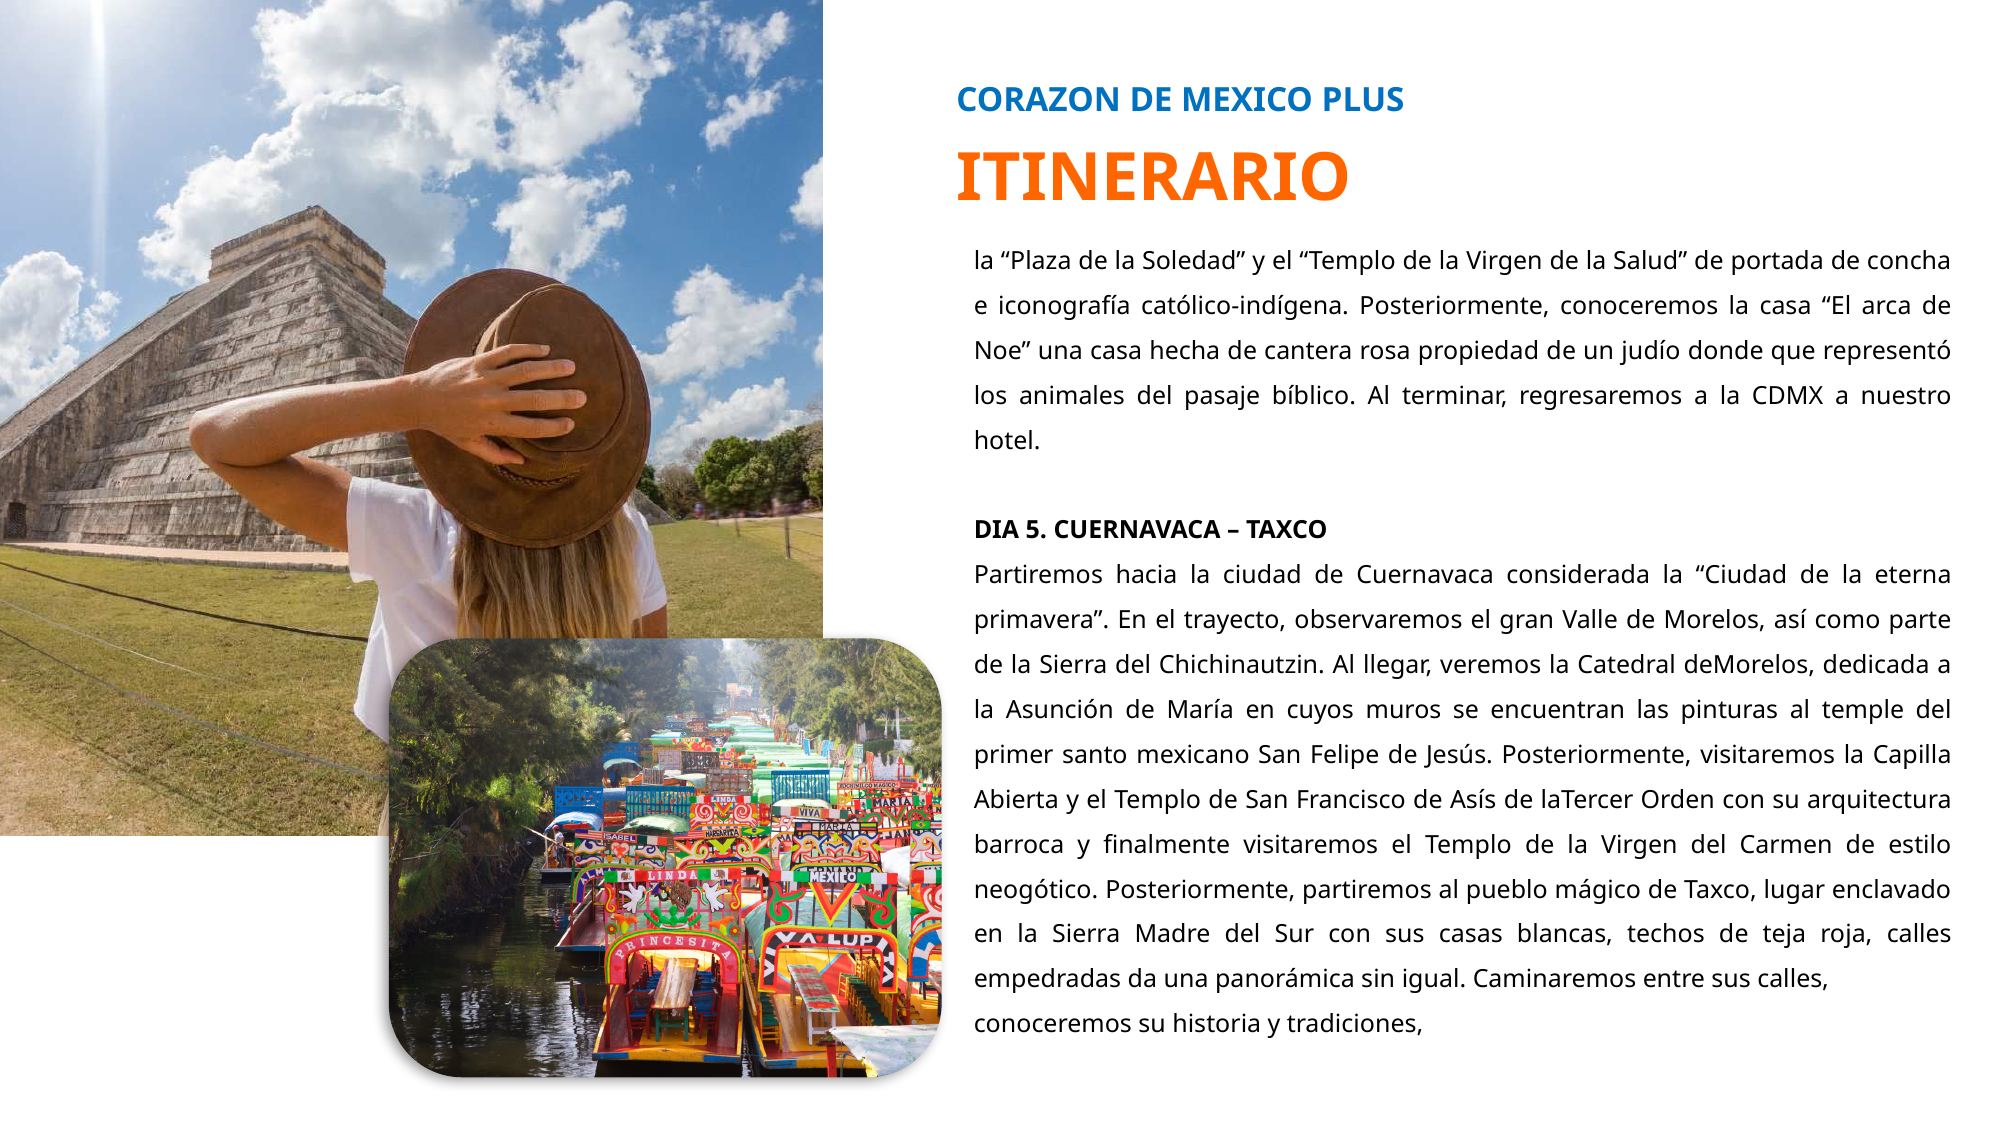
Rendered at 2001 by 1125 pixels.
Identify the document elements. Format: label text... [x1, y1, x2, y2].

picture [0, 0, 943, 1078]
text_box ITINERARIO [941, 126, 1709, 222]
text_box la “Plaza de la Soledad” y el “Templo de la Virgen de la Salud” de portada de concha e iconografía católico-indígena. Posteriormente, conoceremos la casa “El arca de Noe” una casa hecha de cantera rosa propiedad de un judío donde que representó los animales del pasaje bíblico. Al terminar, regresaremos a la CDMX a nuestro hotel. DIA 5. CUERNAVACA – TAXCO Partiremos hacia la ciudad de Cuernavaca considerada la “Ciudad de la eterna primavera”. En el trayecto, observaremos el gran Valle de Morelos, así como parte de la Sierra del Chichinautzin. Al llegar, veremos la Catedral deMorelos, dedicada a la Asunción de María en cuyos muros se encuentran las pinturas al temple del primer santo mexicano San Felipe de Jesús. Posteriormente, visitaremos la Capilla Abierta y el Templo de San Francisco de Asís de laTercer Orden con su arquitectura barroca y finalmente visitaremos el Templo de la Virgen del Carmen de estilo neogótico. Posteriormente, partiremos al pueblo mágico de Taxco, lugar enclavado en la Sierra Madre del Sur con sus casas blancas, techos de teja roja, calles empedradas da una panorámica sin igual. Caminaremos entre sus calles, conoceremos su historia y tradiciones, [959, 222, 1969, 1045]
text_box CORAZON DE MEXICO PLUS [941, 70, 1901, 126]
